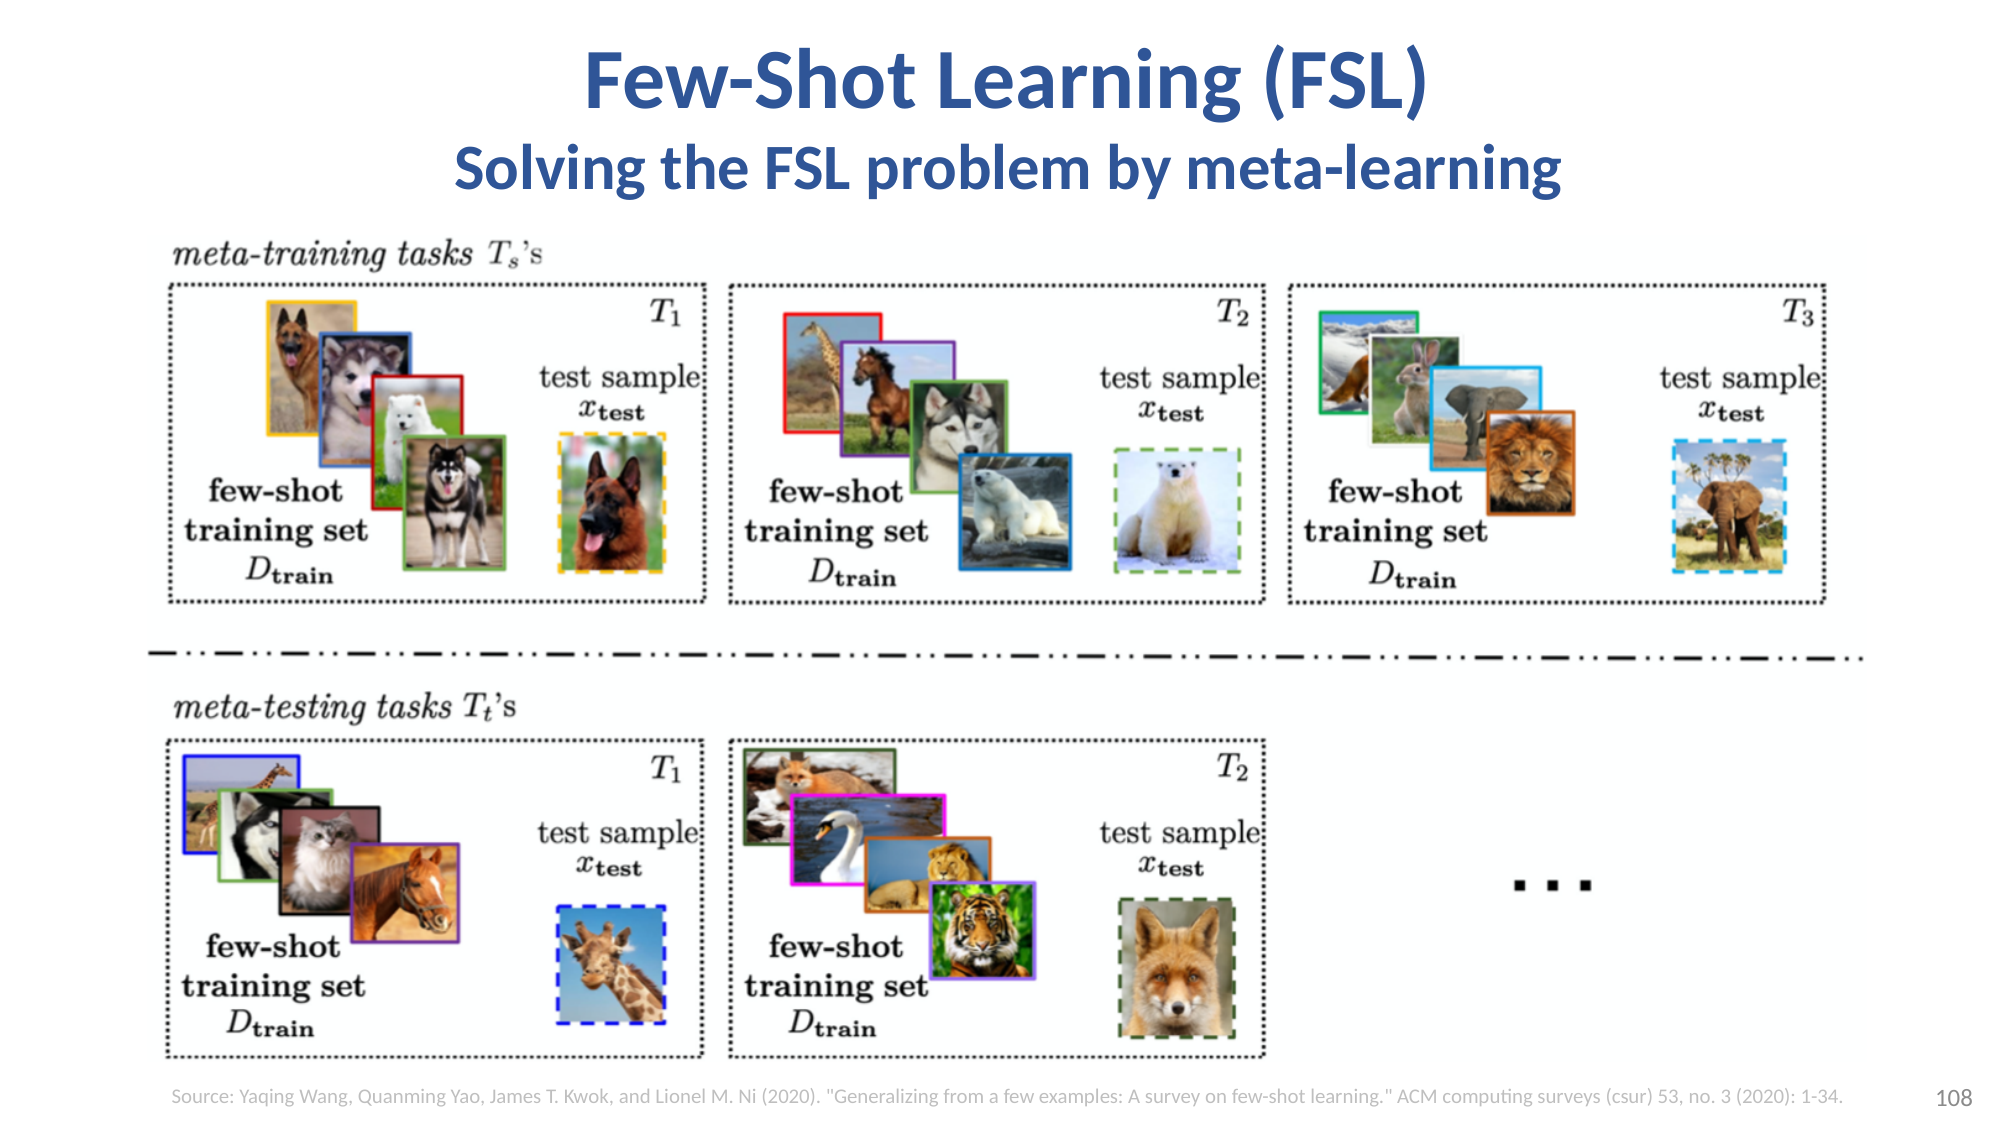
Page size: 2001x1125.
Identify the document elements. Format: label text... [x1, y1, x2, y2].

picture [147, 230, 1875, 1076]
slide_number 108 [1869, 1076, 1989, 1116]
title Few-Shot Learning (FSL) Solving the FSL problem by meta-learning [87, 13, 1929, 211]
text_box Source: Yaqing Wang, Quanming Yao, James T. Kwok, and Lionel M. Ni (2020). "Generalizing from a few examples: A survey on few-shot learning." ACM computing surveys (csur) 53, no. 3 (2020): 1-34. [147, 1076, 1869, 1116]
